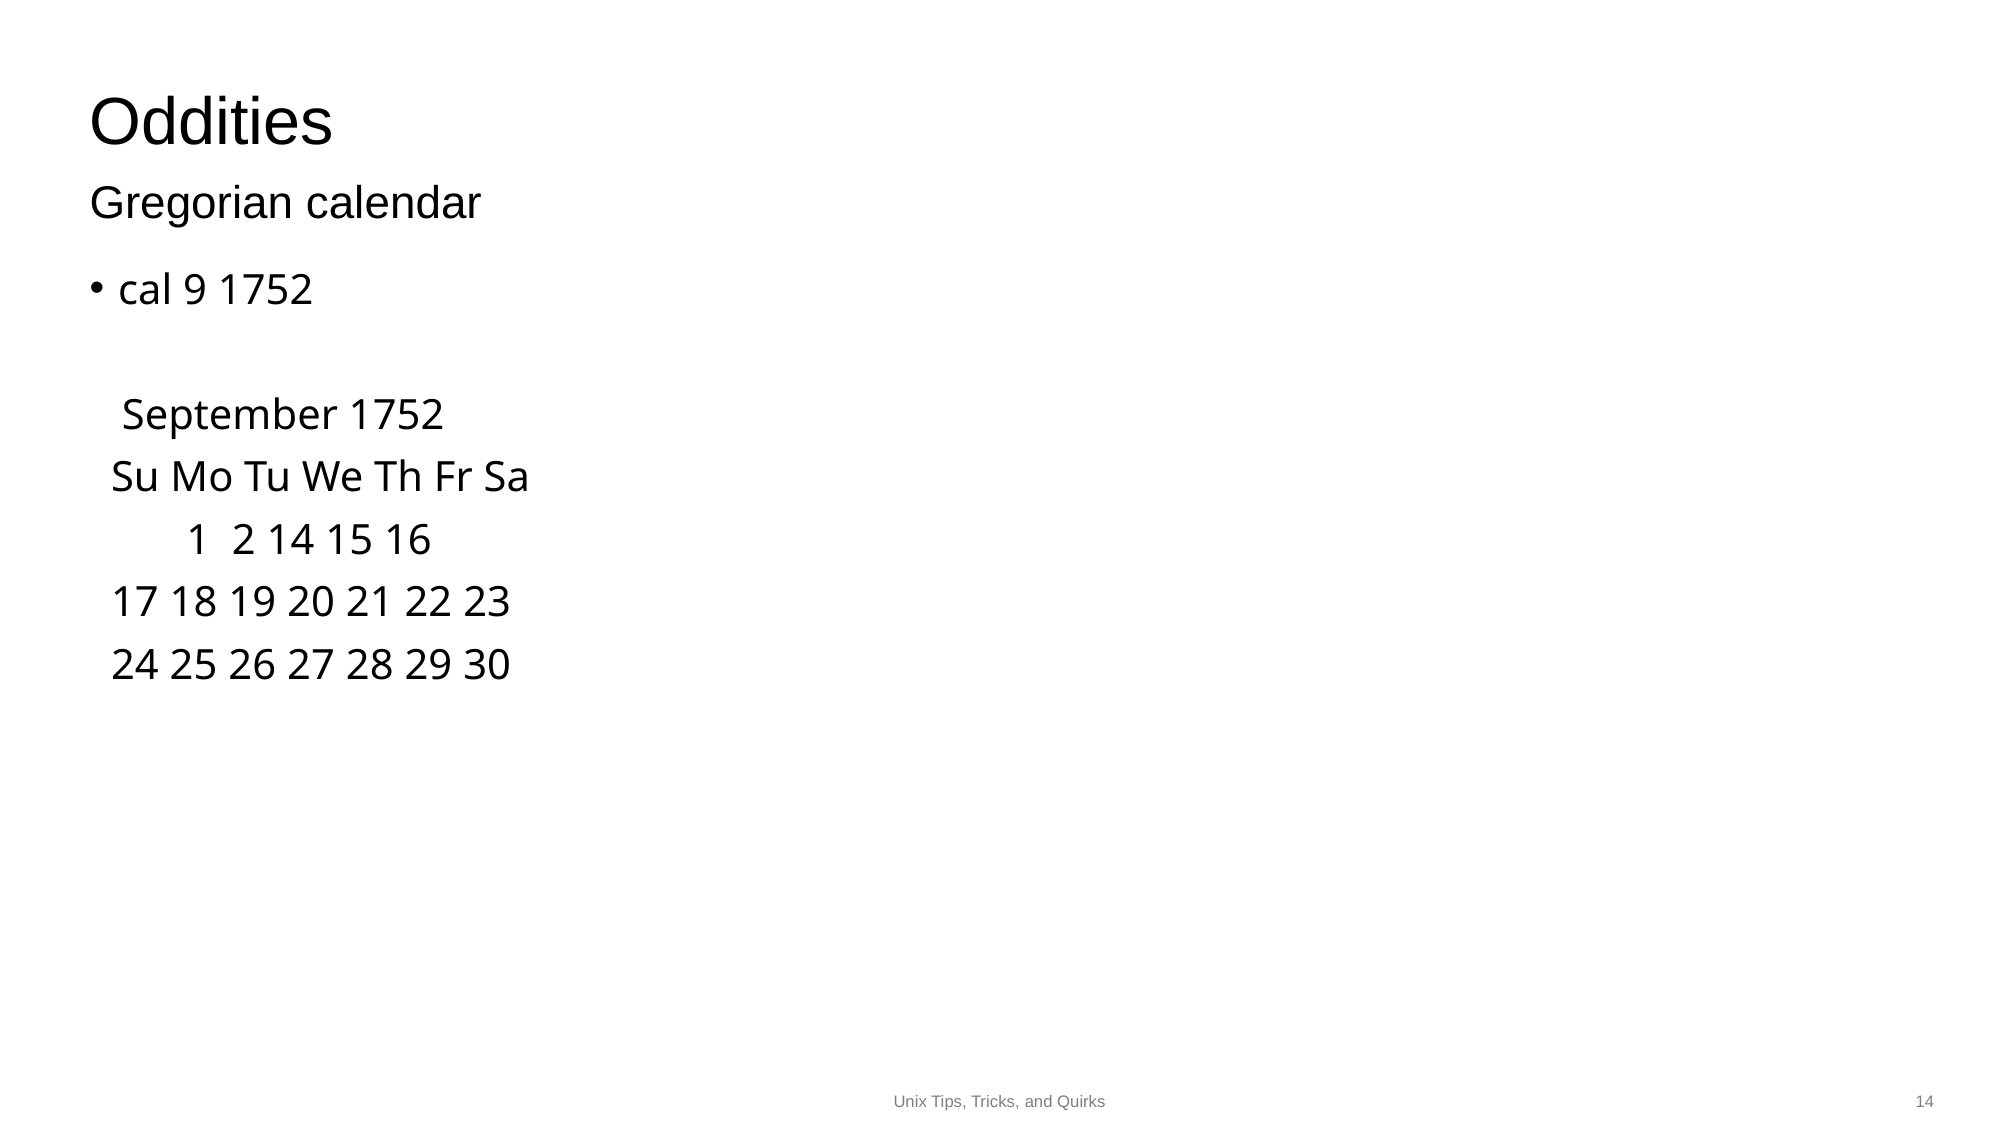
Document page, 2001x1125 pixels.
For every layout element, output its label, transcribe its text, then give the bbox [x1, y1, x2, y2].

list Gregorian calendar [74, 164, 1925, 225]
title Oddities [75, 0, 1925, 165]
list cal 9 1752 September 1752 Su Mo Tu We Th Fr Sa 1 2 14 15 16 17 18 19 20 21 22 23 24 25 26 27 28 29 30 [74, 254, 1925, 1050]
